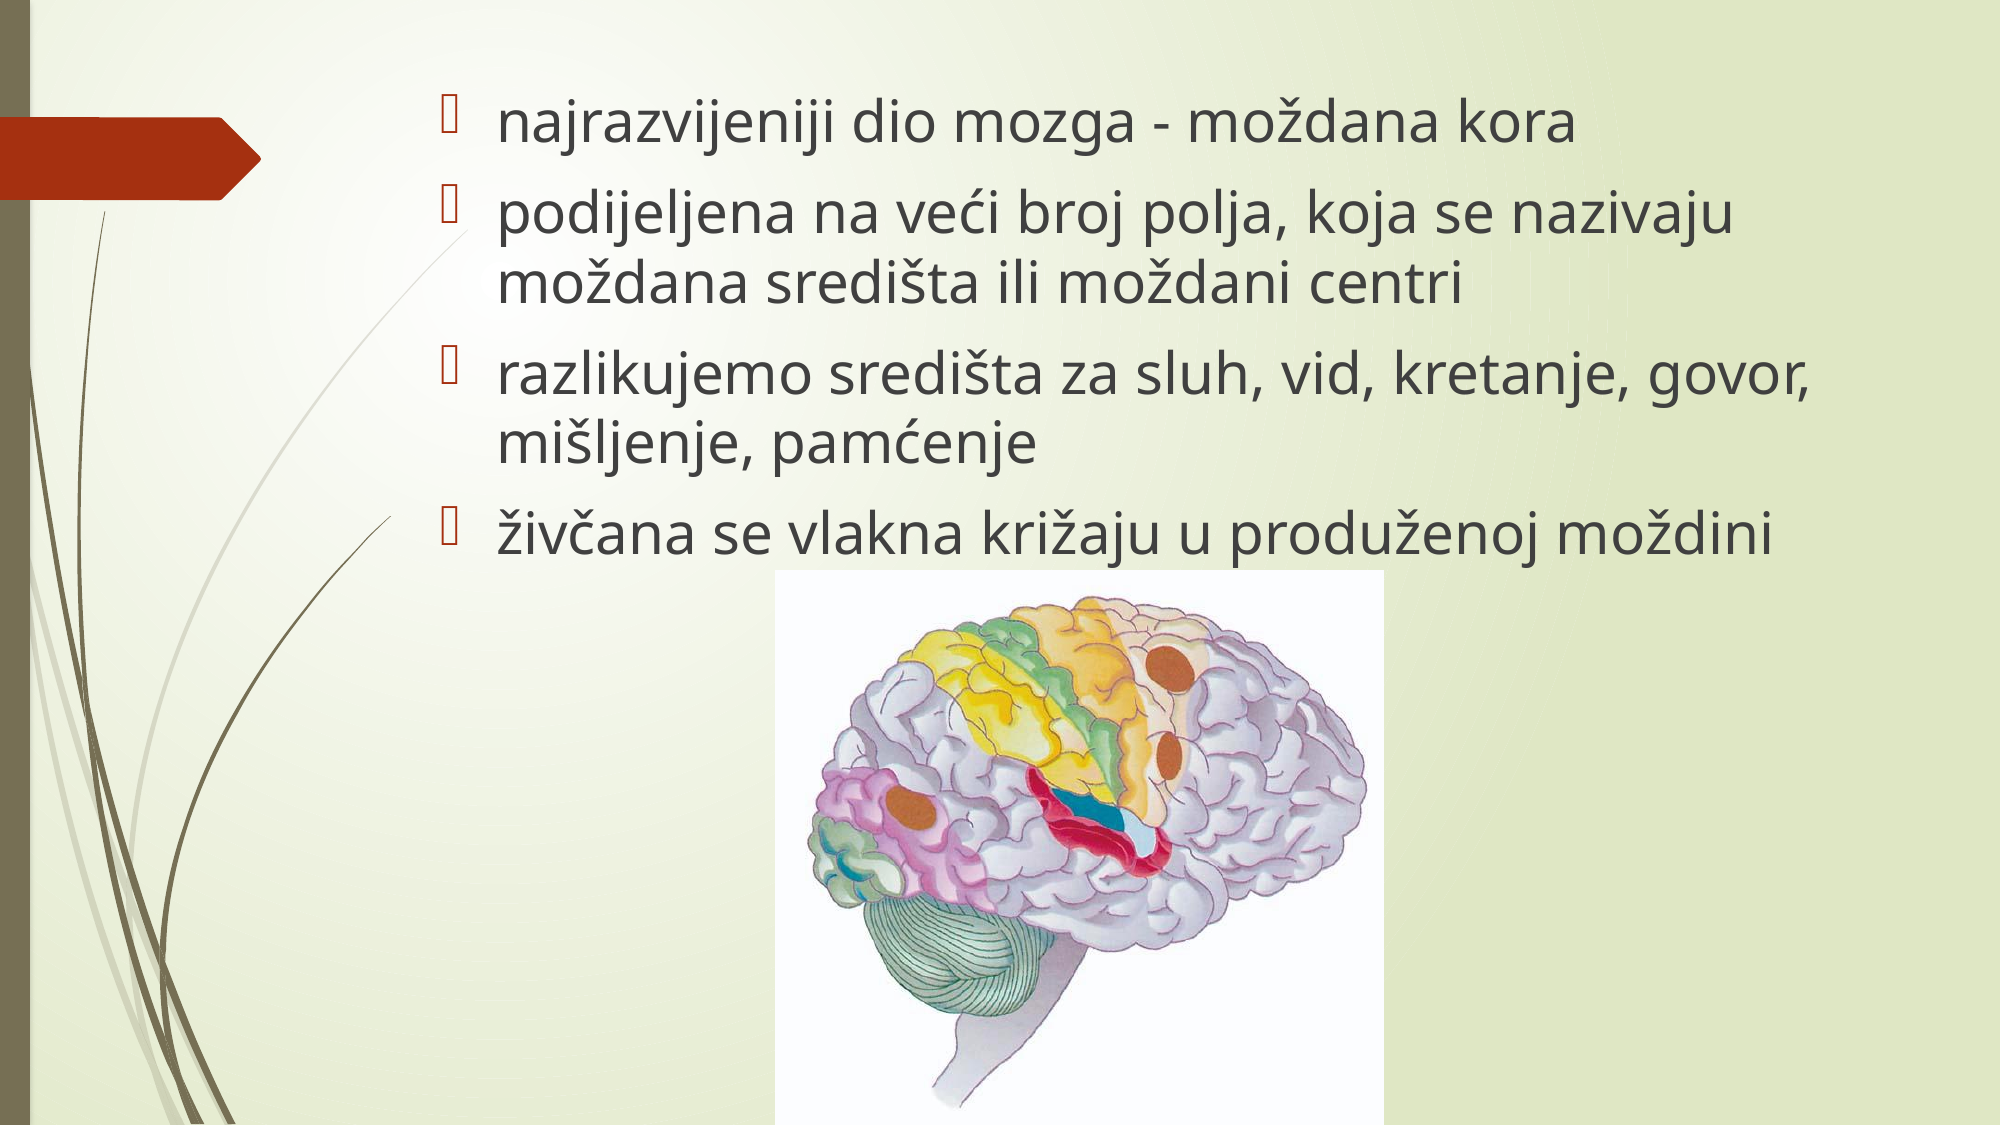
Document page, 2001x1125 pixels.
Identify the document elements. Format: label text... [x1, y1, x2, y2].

picture [775, 570, 1384, 1125]
list najrazvijeniji dio mozga - moždana kora podijeljena na veći broj polja, koja se nazivaju moždana središta ili moždani centri razlikujemo središta za sluh, vid, kretanje, govor, mišljenje, pamćenje živčana se vlakna križaju u produženoj moždini [424, 77, 1888, 970]
